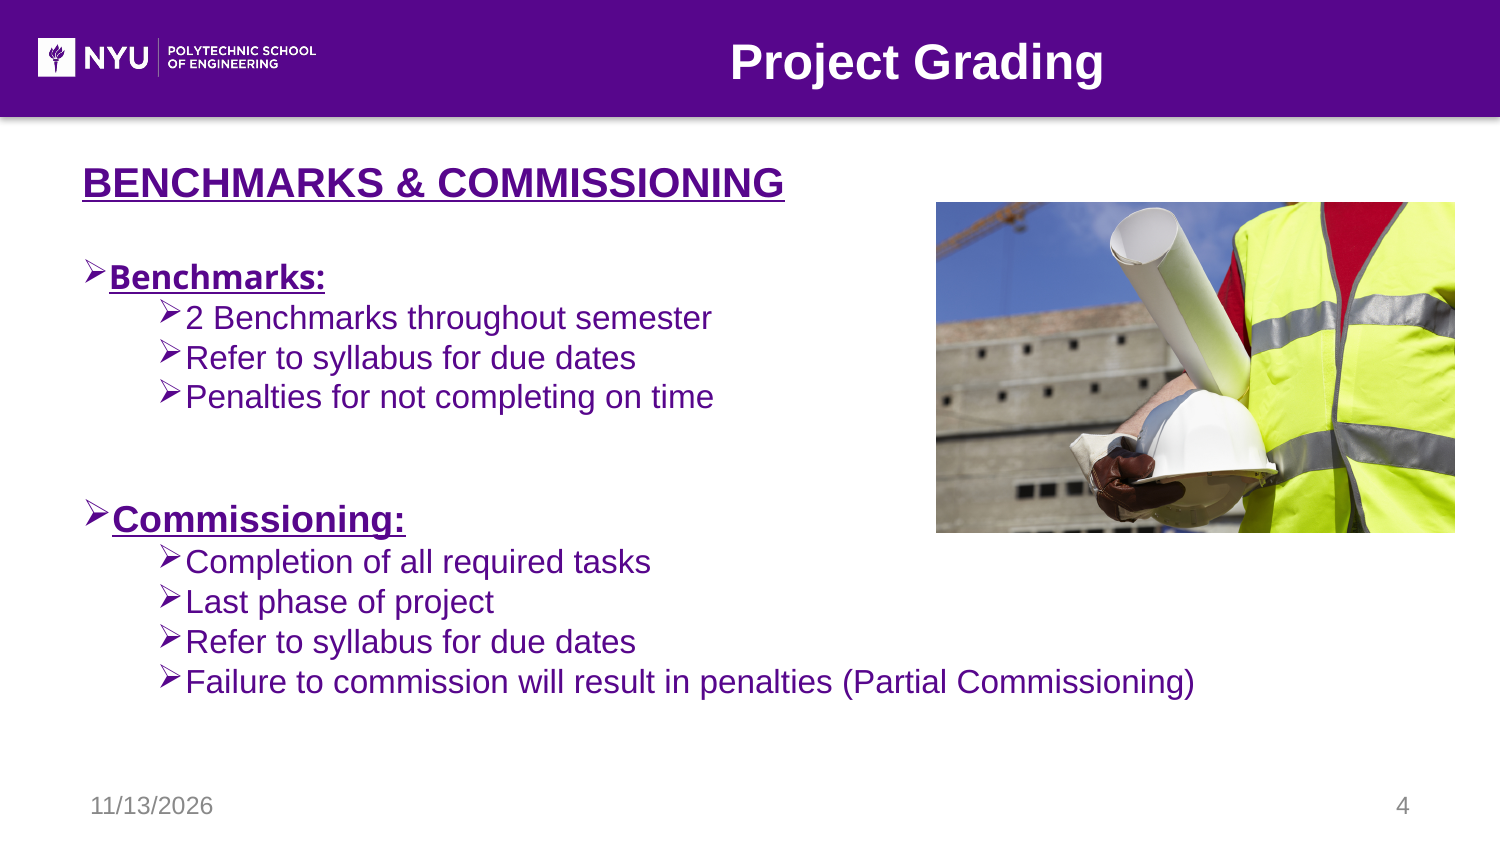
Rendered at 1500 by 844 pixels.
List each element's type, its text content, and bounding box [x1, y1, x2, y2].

picture [935, 202, 1455, 534]
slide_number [75, 782, 425, 828]
list Project Grading [372, 37, 1463, 81]
slide_number 4 [1074, 782, 1425, 828]
list BENCHMARKS & COMMISSIONING Benchmarks: 2 Benchmarks throughout semester Refer to syllabus for due dates Penalties for not completing on time Commissioning: Completion of all required tasks Last phase of project Refer to syllabus for due dates Failure to commission will result in penalties (Partial Commissioning) [82, 155, 1447, 670]
picture [38, 38, 316, 77]
